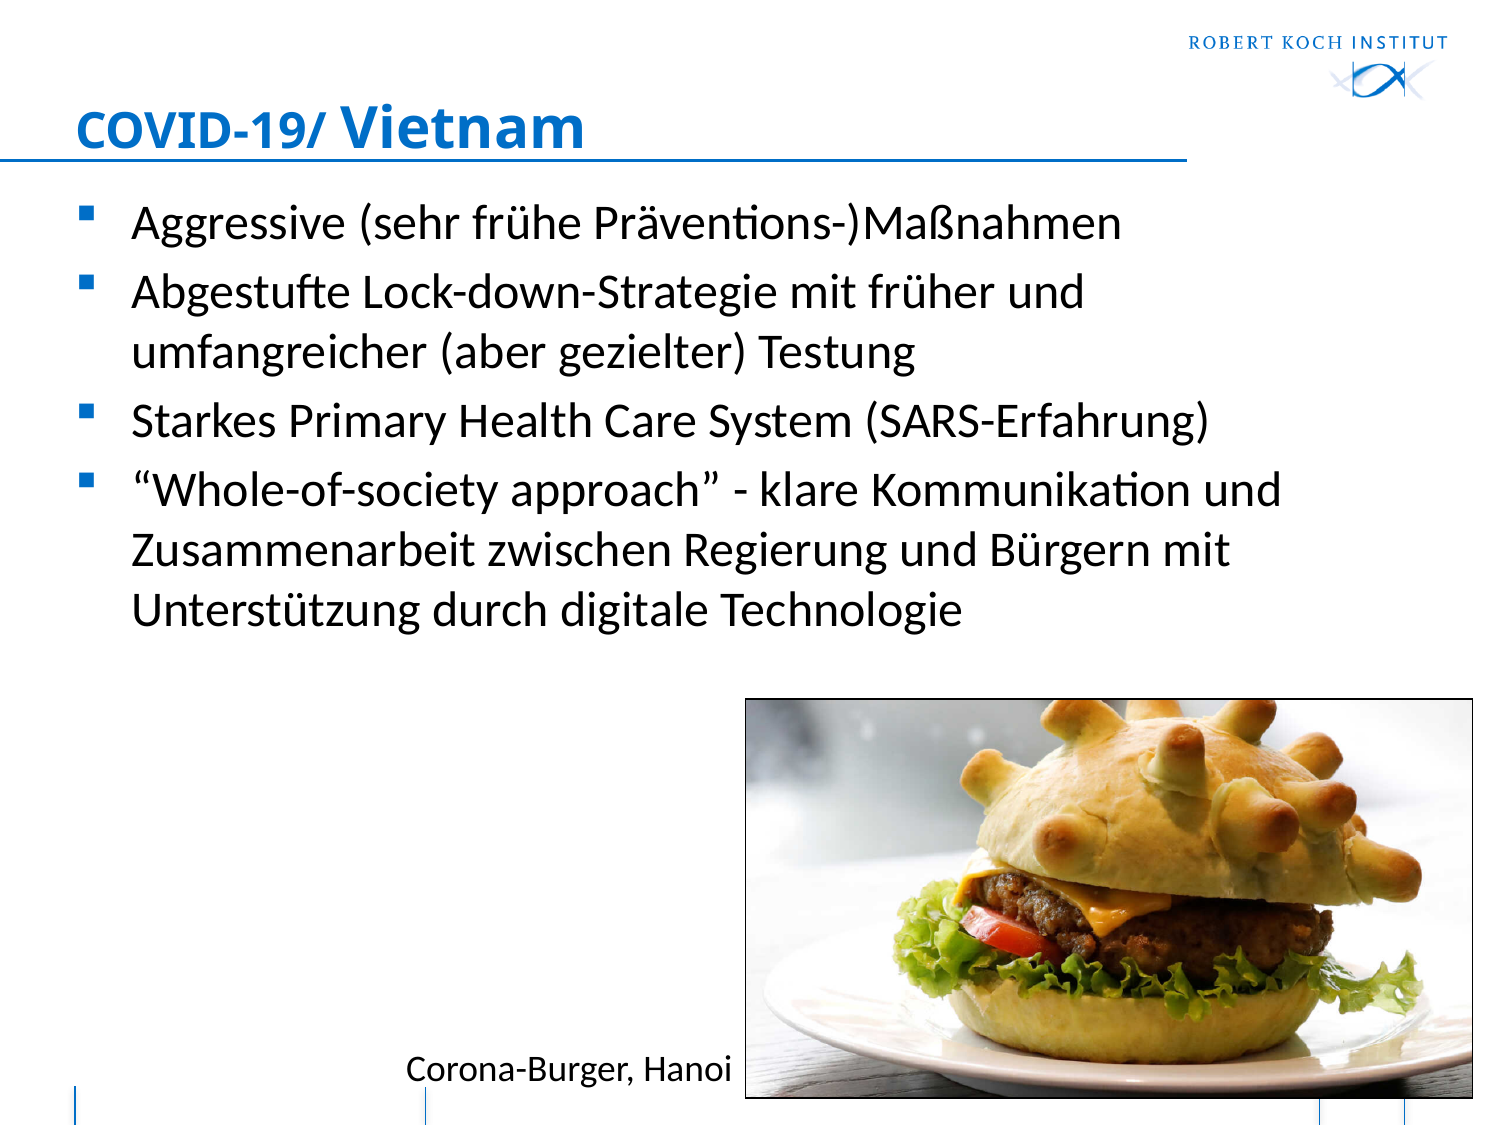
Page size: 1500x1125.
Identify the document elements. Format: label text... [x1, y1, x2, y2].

picture [1182, 29, 1454, 109]
list Aggressive (sehr frühe Präventions-)Maßnahmen Abgestufte Lock-down-Strategie mit früher und umfangreicher (aber gezielter) Testung Starkes Primary Health Care System (SARS-Erfahrung) “Whole-of-society approach” - klare Kommunikation und Zusammenarbeit zwischen Regierung und Bürgern mit Unterstützung durch digitale Technologie [75, 189, 1353, 1060]
picture [745, 699, 1472, 1098]
text_box Corona-Burger, Hanoi [391, 1036, 740, 1097]
text_box COVID-19/ Vietnam [75, 90, 1403, 161]
